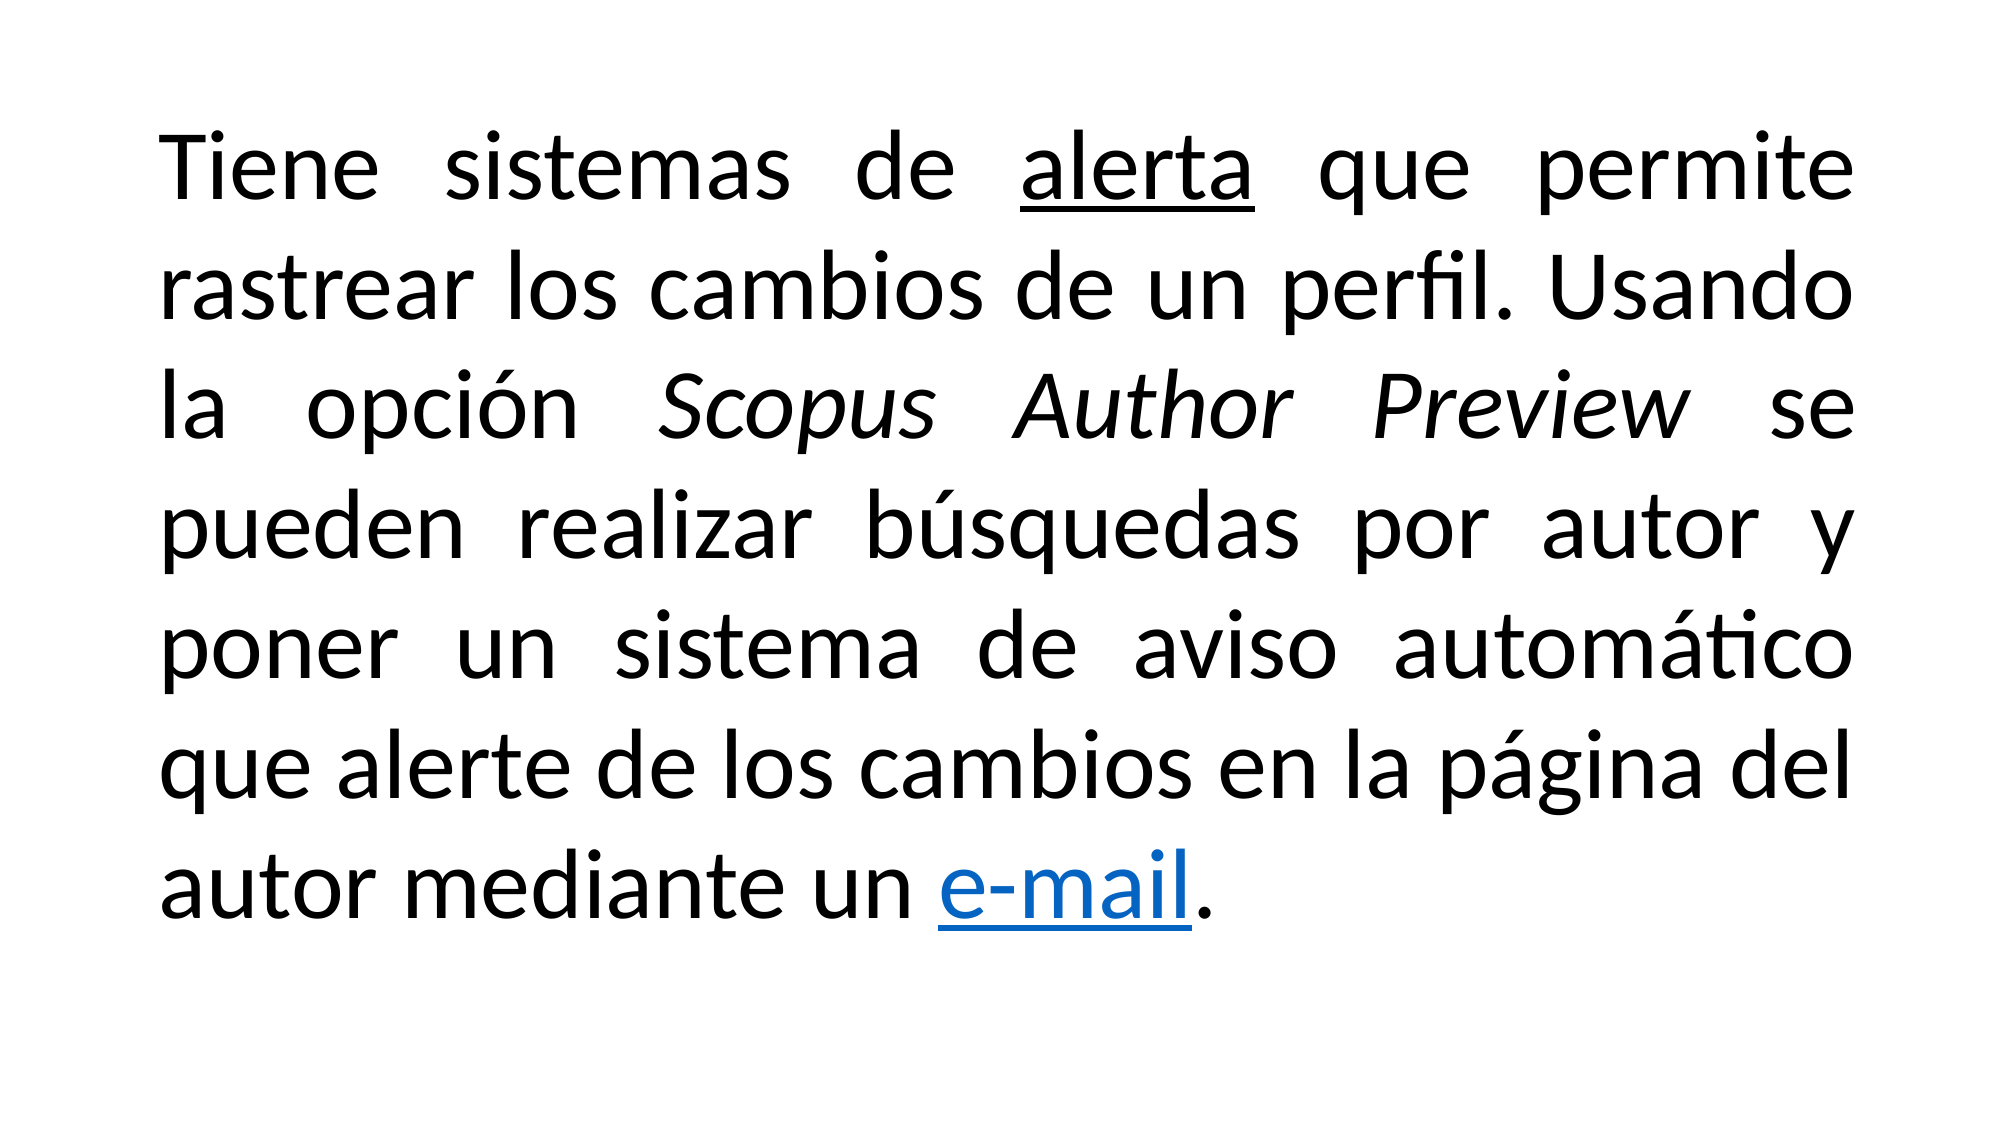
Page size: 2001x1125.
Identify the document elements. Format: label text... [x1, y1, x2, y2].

text_box Tiene sistemas de alerta que permite rastrear los cambios de un perfil. Usando la opción Scopus Author Preview se pueden realizar búsquedas por autor y poner un sistema de aviso automático que alerte de los cambios en la página del autor mediante un e-mail. [143, 91, 1872, 947]
